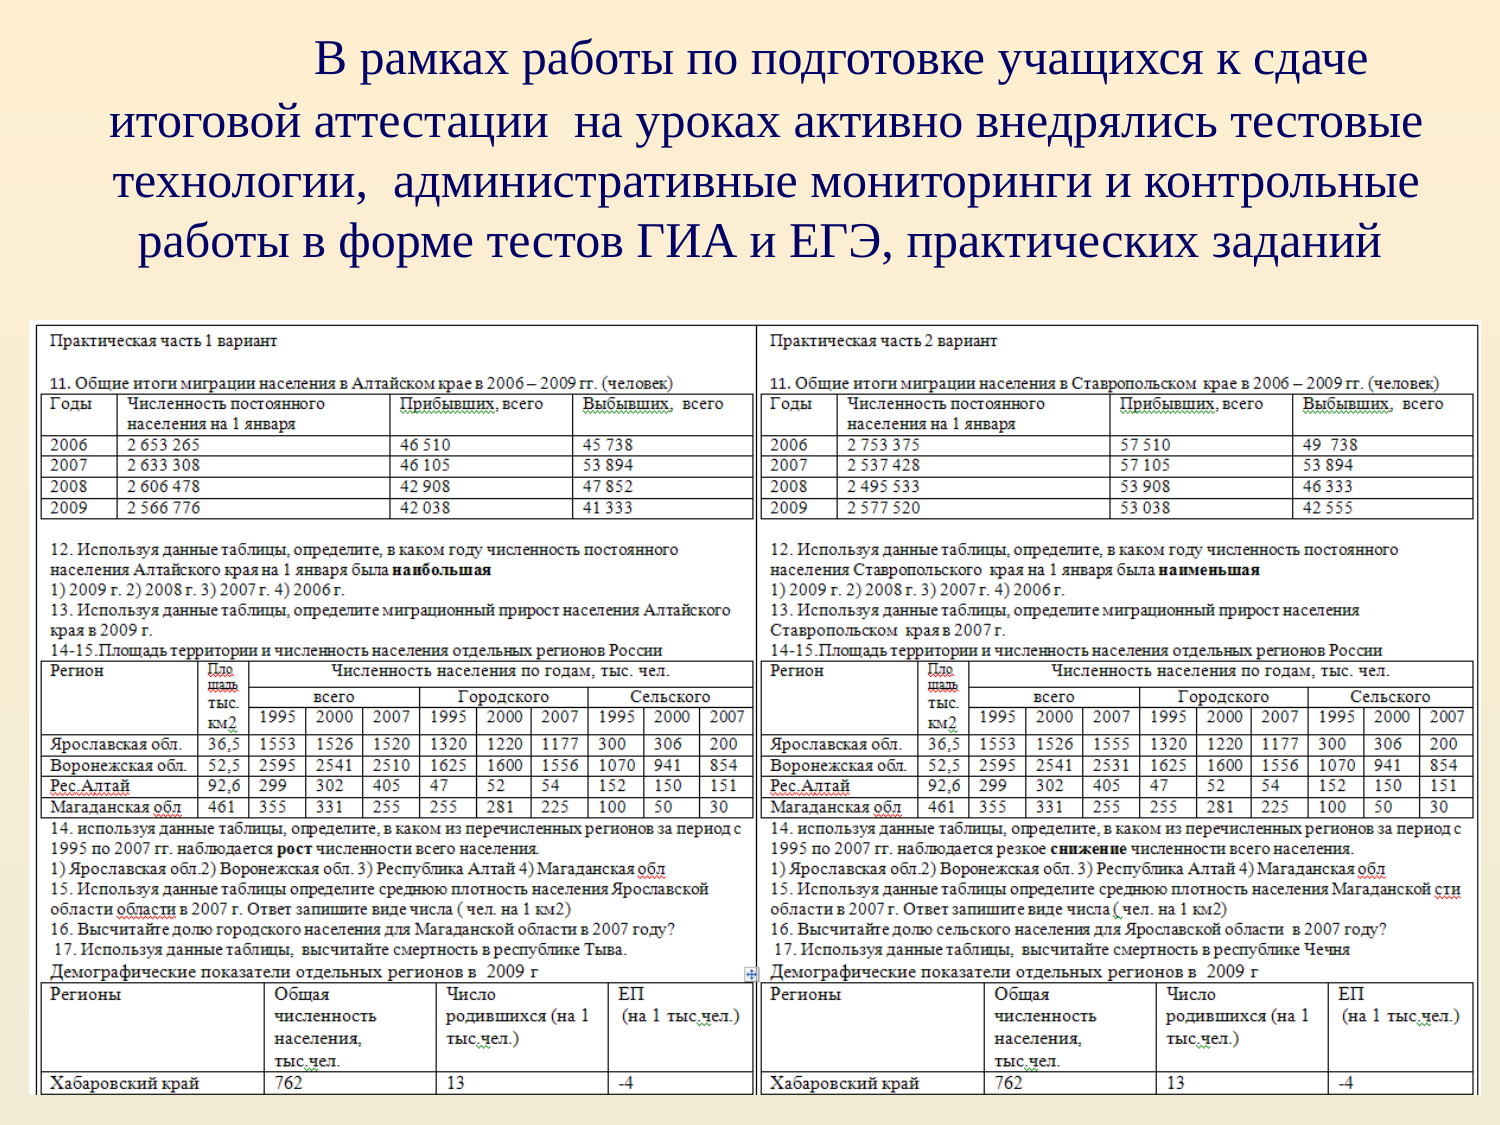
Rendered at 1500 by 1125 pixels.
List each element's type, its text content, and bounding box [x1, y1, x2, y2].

picture [29, 320, 1482, 1095]
list В рамках работы по подготовке учащихся к сдаче итоговой аттестации на уроках активно внедрялись тестовые технологии, административные мониторинги и контрольные работы в форме тестов ГИА и ЕГЭ, практических заданий [0, 0, 1477, 362]
